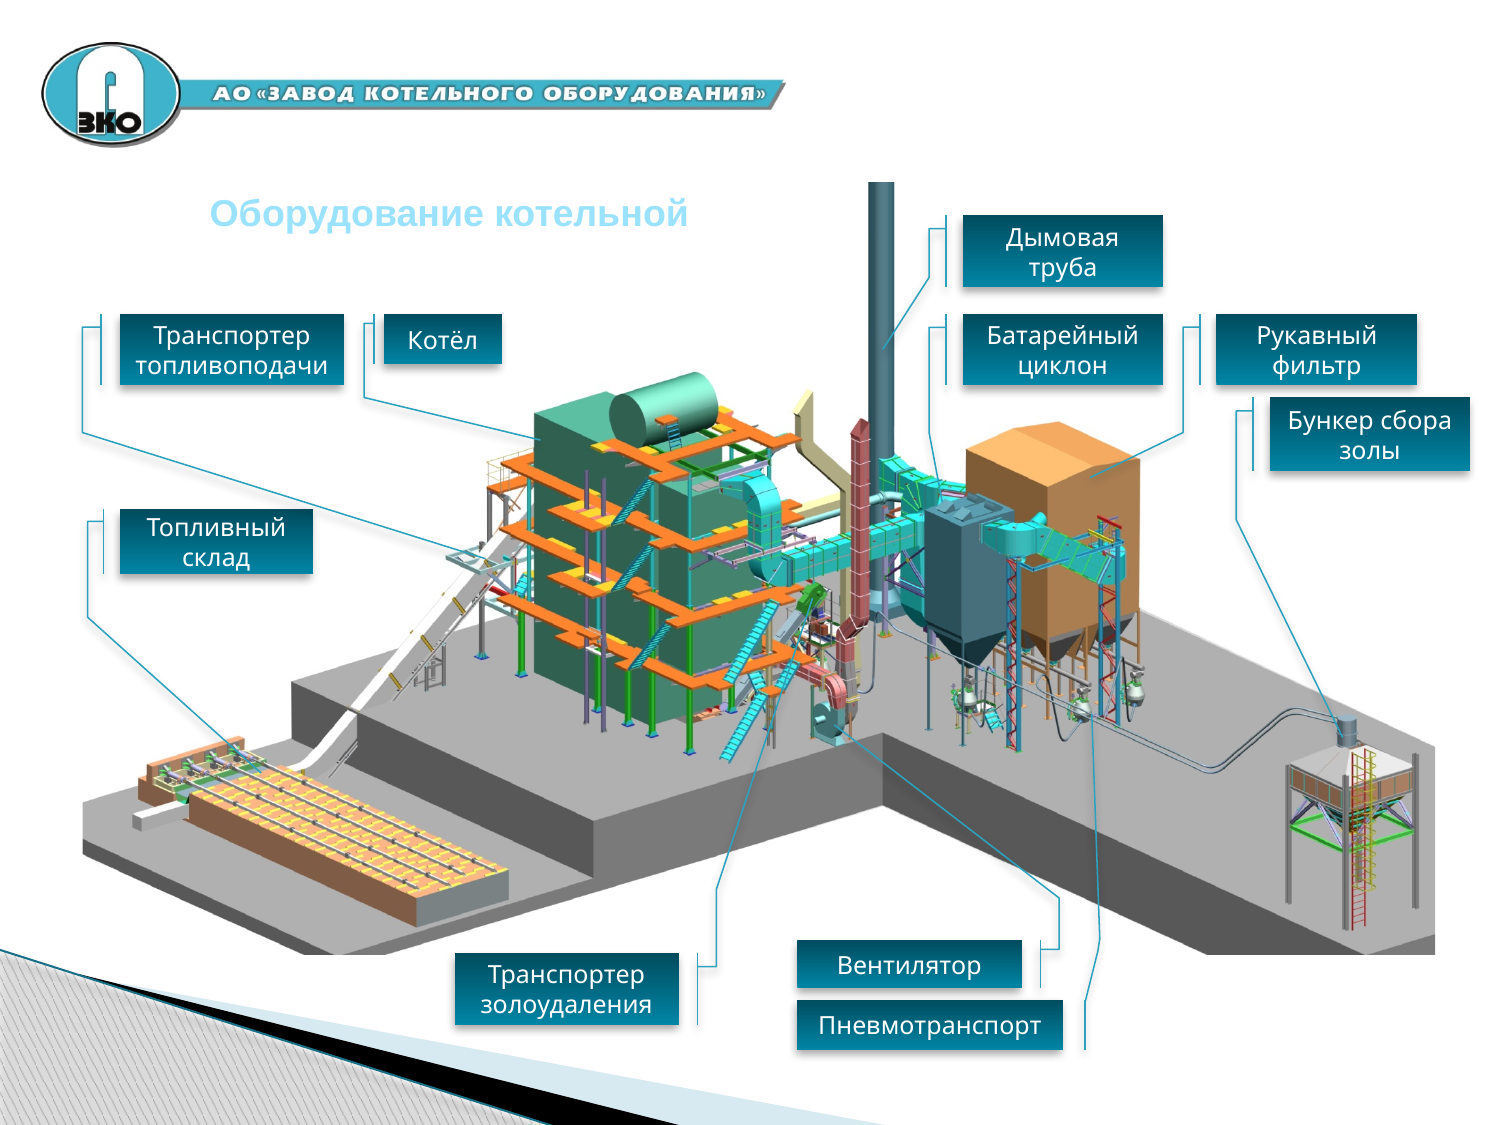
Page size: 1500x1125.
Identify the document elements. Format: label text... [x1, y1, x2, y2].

picture [1334, 416, 1339, 428]
picture [1290, 412, 1300, 428]
text_box Пневмотранспорт [1084, 968, 1095, 1050]
picture [82, 181, 1436, 956]
text_box Транспортер золоудаления [455, 968, 679, 1025]
text_box Вентилятор [797, 968, 1022, 988]
picture [1371, 446, 1379, 458]
text_box Пневмотранспорт [797, 1000, 1063, 1050]
text_box Бункер сбора золы [1442, 397, 1470, 471]
picture [41, 42, 786, 148]
